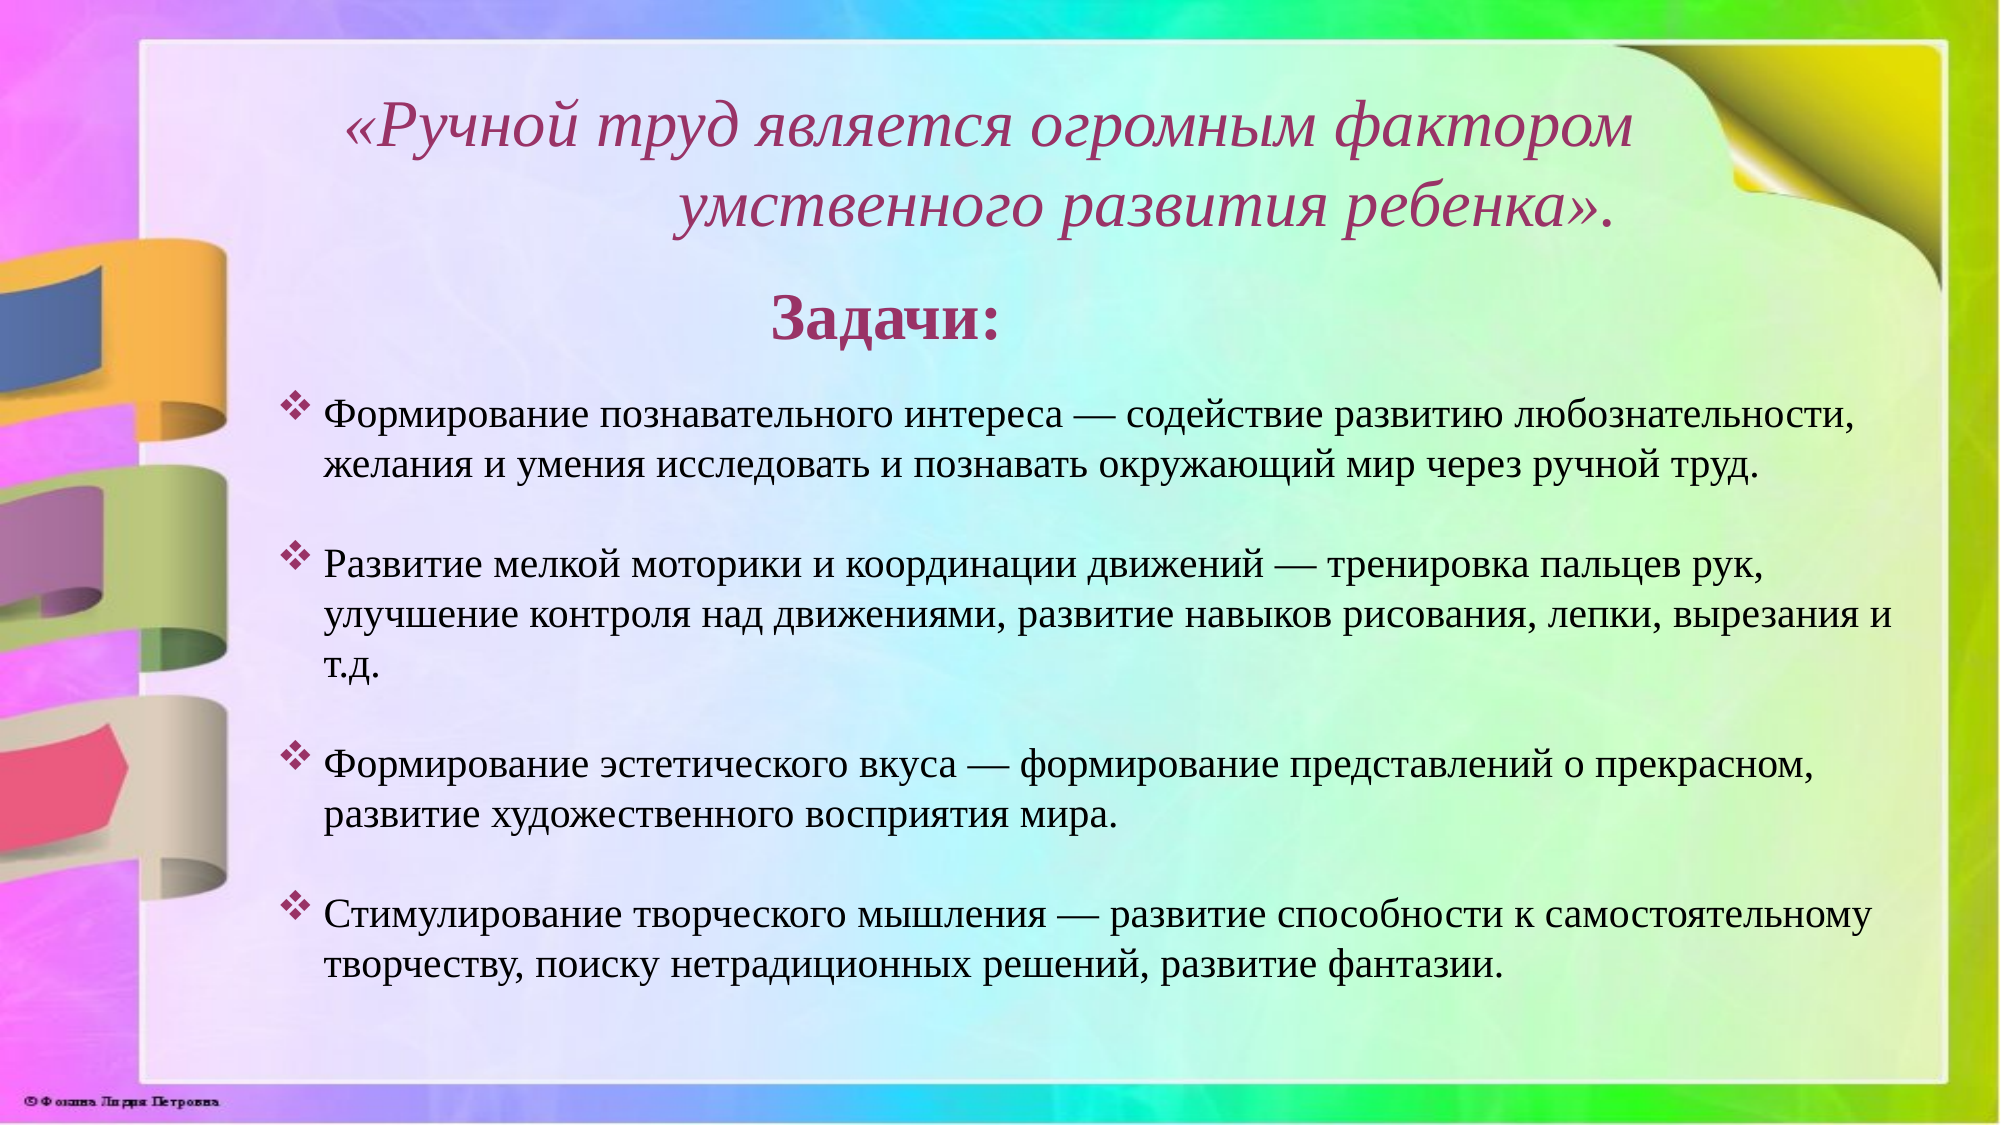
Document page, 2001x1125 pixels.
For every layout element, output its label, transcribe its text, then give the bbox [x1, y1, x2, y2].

text_box «Ручной труд является огромным фактором умственного развития ребенка». [244, 72, 1650, 247]
text_box Задачи: [756, 265, 1027, 361]
picture [0, 0, 2001, 1125]
text_box Формирование познавательного интереса — содействие развитию любознательности, желания и умения исследовать и познавать окружающий мир через ручной труд. Развитие мелкой моторики и координации движений — тренировка пальцев рук, улучшение контроля над движениями, развитие навыков рисования, лепки, вырезания и т.д. Формирование эстетического вкуса — формирование представлений о прекрасном, развитие художественного восприятия мира. Стимулирование творческого мышления — развитие способности к самостоятельному творчеству, поиску нетрадиционных решений, развитие фантазии. [262, 378, 1938, 994]
